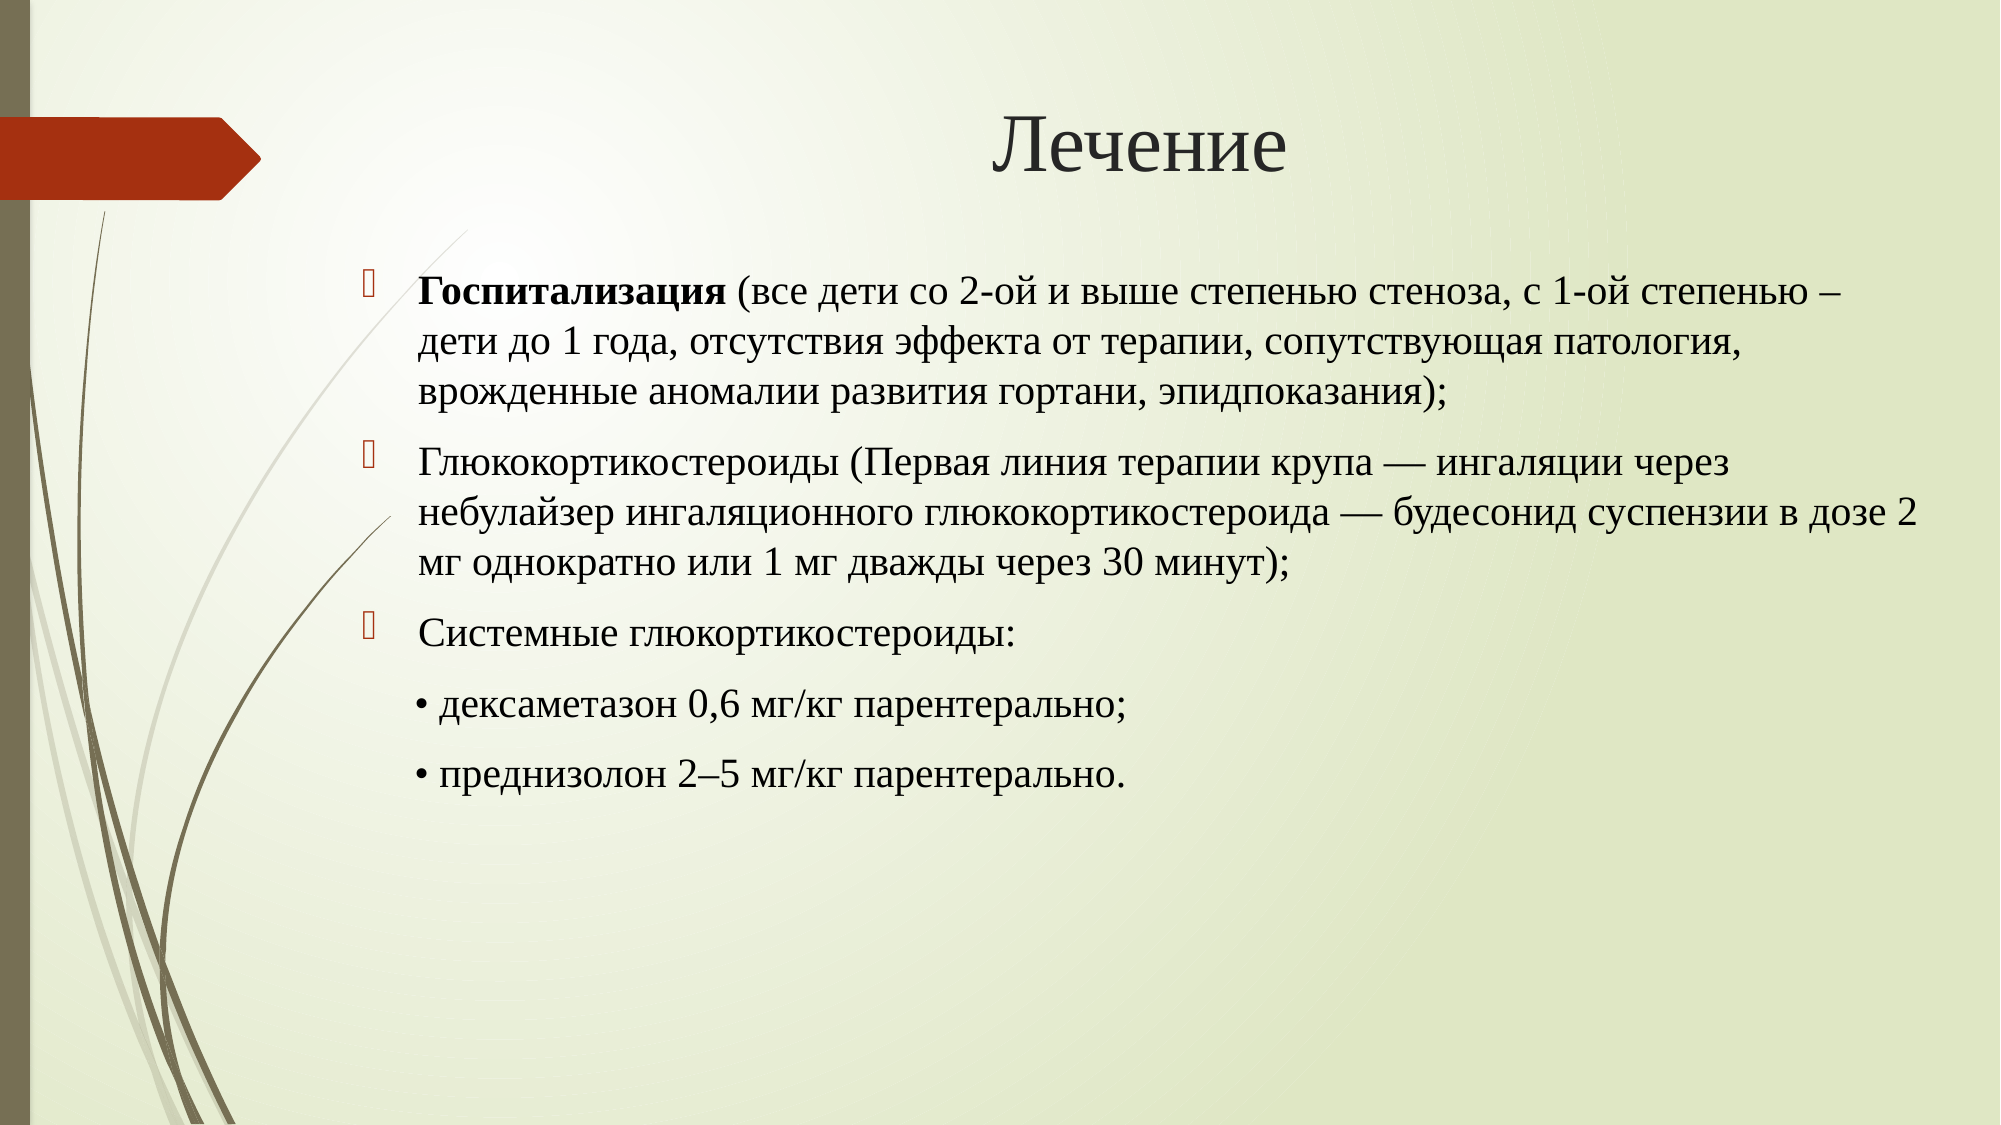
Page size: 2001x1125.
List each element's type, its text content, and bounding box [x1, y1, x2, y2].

title Лечение [409, 80, 1872, 255]
list Госпитализация (все дети со 2-ой и выше степенью стеноза, с 1-ой степенью – дети до 1 года, отсутствия эффекта от терапии, сопутствующая патология, врожденные аномалии развития гортани, эпидпоказания); Глюкокортикостероиды (Первая линия терапии крупа — ингаляции через небулайзер ингаляционного глюкокортикостероида — будесонид суспензии в дозе 2 мг однократно или 1 мг дважды через 30 минут); Системные глюкортикостероиды: • дексаметазон 0,6 мг/кг парентерально; • преднизолон 2–5 мг/кг парентерально. [346, 255, 1935, 1097]
